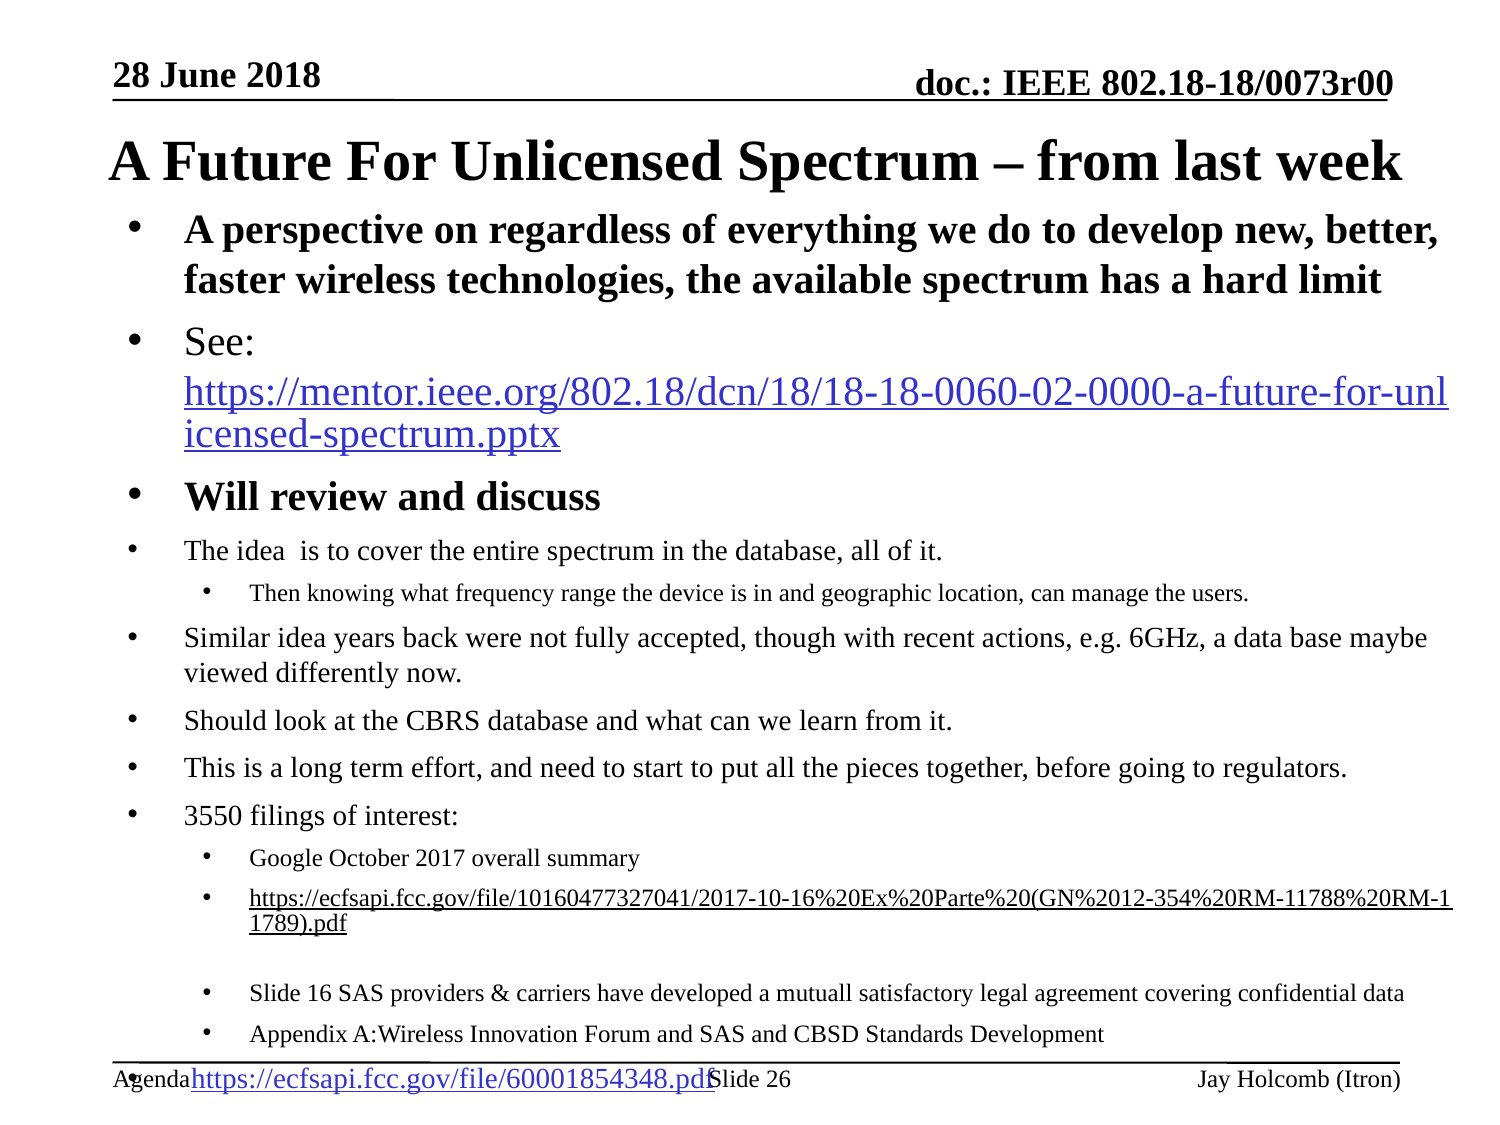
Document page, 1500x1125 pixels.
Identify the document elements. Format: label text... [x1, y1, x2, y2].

footer Jay Holcomb (Itron) [878, 1061, 1402, 1093]
list A perspective on regardless of everything we do to develop new, better, faster wireless technologies, the available spectrum has a hard limit See: https://mentor.ieee.org/802.18/dcn/18/18-18-0060-02-0000-a-future-for-unlicensed-spectrum.pptx Will review and discuss The idea is to cover the entire spectrum in the database, all of it. Then knowing what frequency range the device is in and geographic location, can manage the users. Similar idea years back were not fully accepted, though with recent actions, e.g. 6GHz, a data base maybe viewed differently now. Should look at the CBRS database and what can we learn from it. This is a long term effort, and need to start to put all the pieces together, before going to regulators. 3550 filings of interest: Google October 2017 overall summary https://ecfsapi.fcc.gov/file/10160477327041/2017-10-16%20Ex%20Parte%20(GN%2012-354%20RM-11788%20RM-11789).pdf Slide 16 SAS providers & carriers have developed a mutuall satisfactory legal agreement covering confidential data Appendix A:Wireless Innovation Forum and SAS and CBSD Standards Development https://ecfsapi.fcc.gov/file/60001854348.pdf [112, 193, 1476, 932]
slide_number Slide 26 [699, 1061, 800, 1123]
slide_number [112, 49, 488, 95]
title A Future For Unlicensed Spectrum – from last week [62, 100, 1451, 214]
